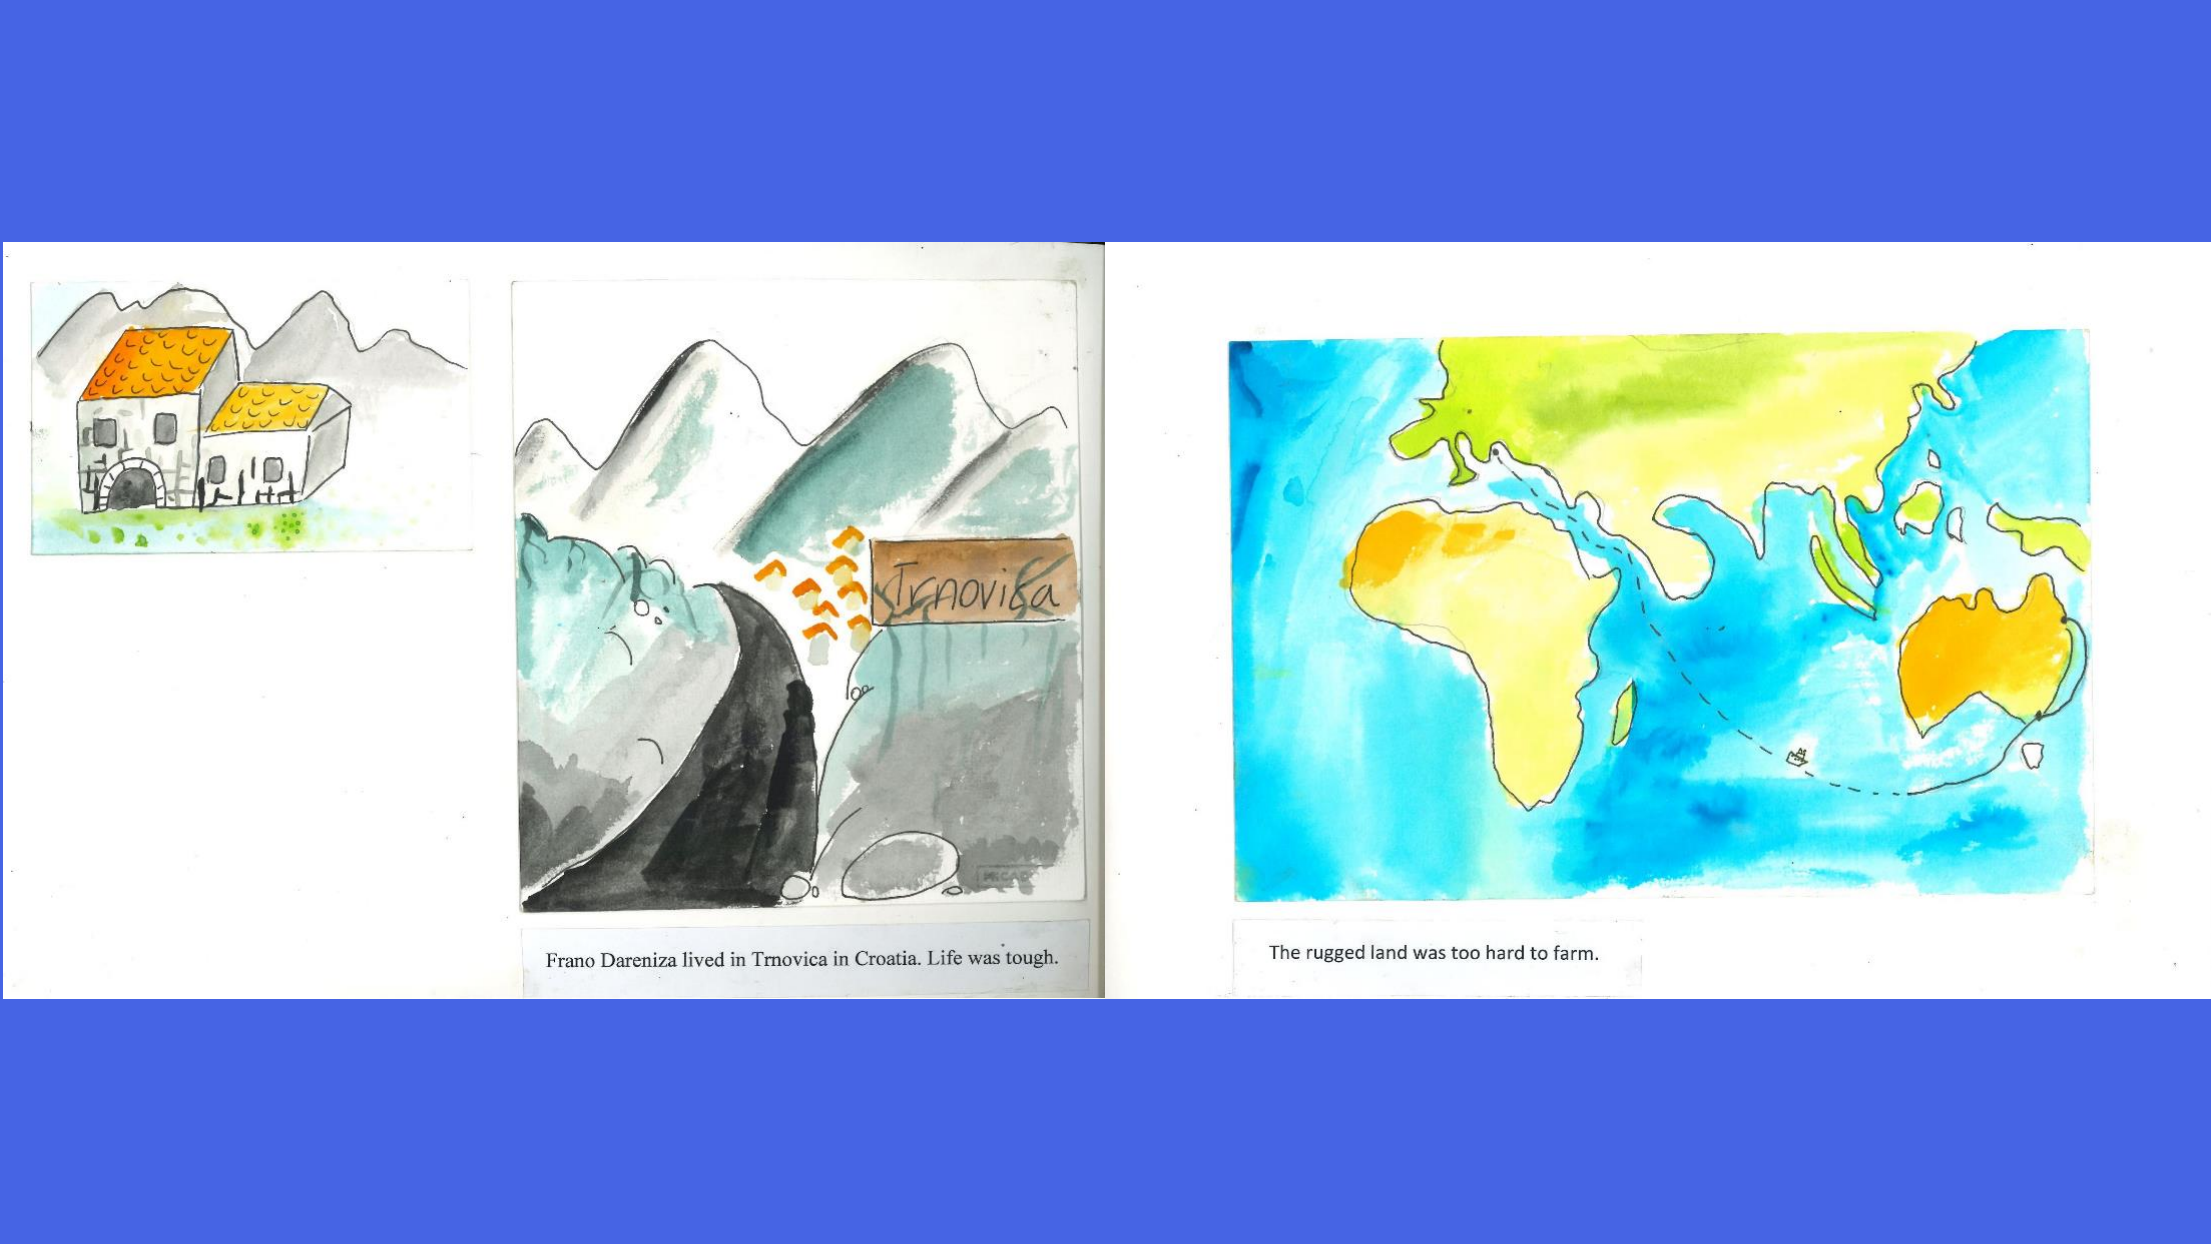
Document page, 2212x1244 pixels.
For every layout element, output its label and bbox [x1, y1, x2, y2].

picture [2, 242, 2212, 999]
